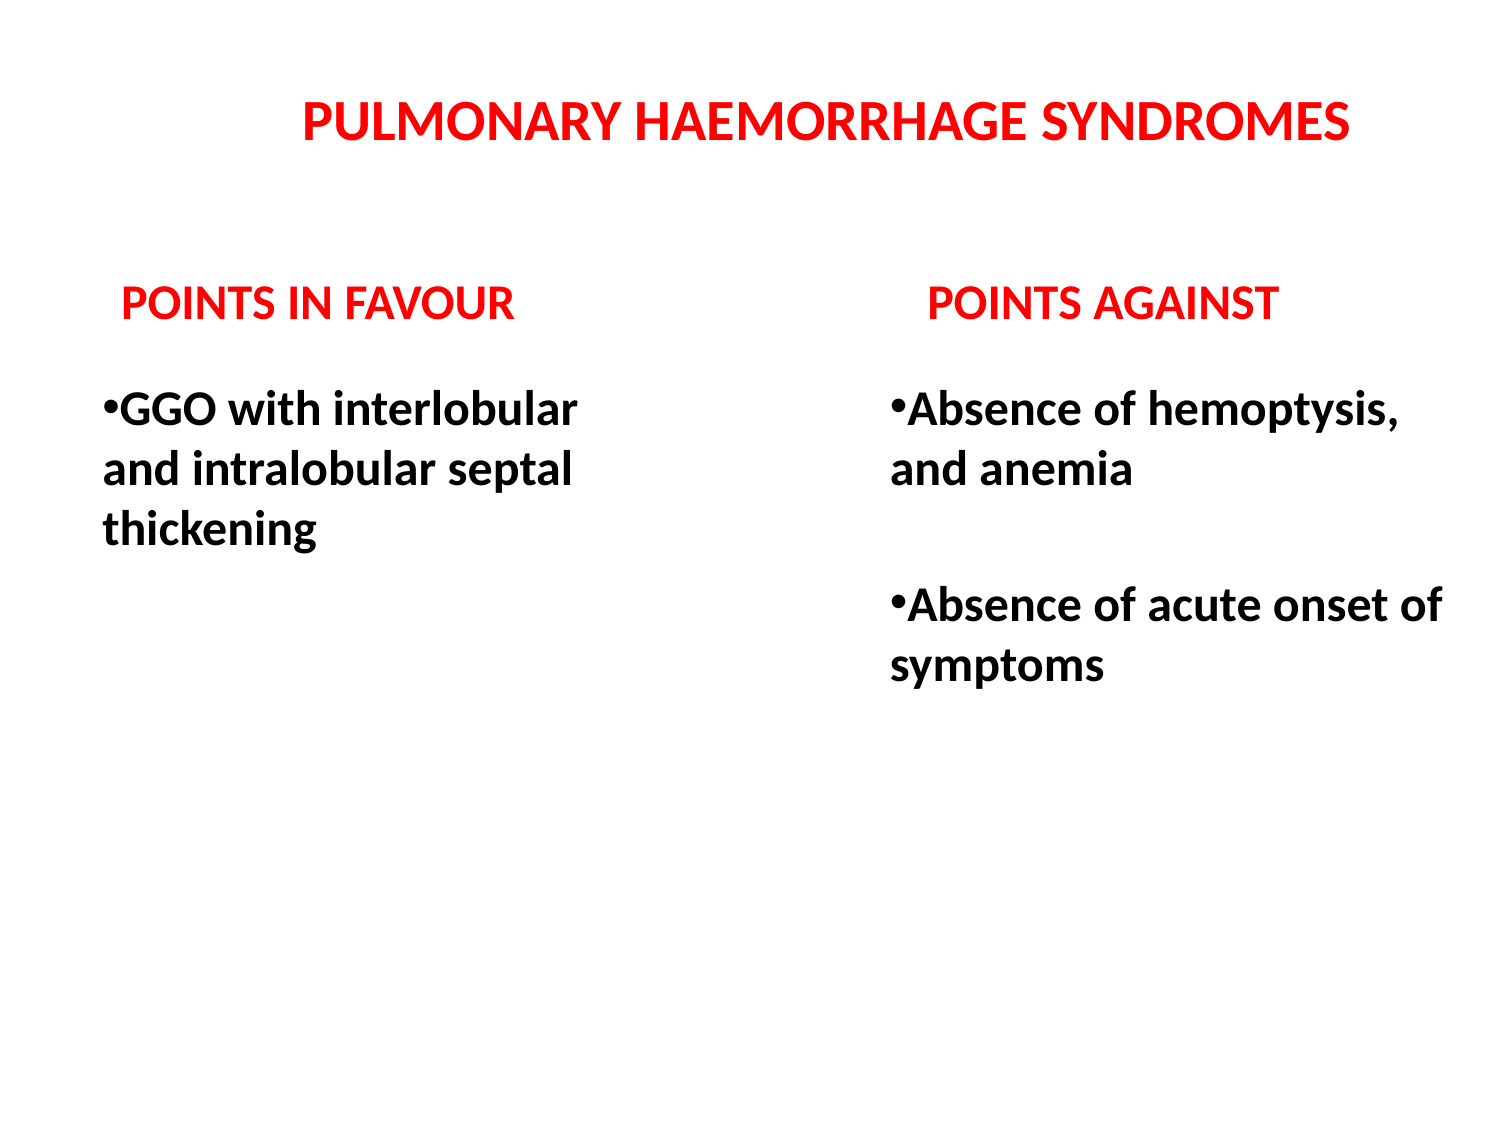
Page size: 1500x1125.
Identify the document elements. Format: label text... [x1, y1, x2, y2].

text_box Absence of acute onset of symptoms [875, 564, 1498, 700]
text_box Absence of hemoptysis, and anemia [875, 323, 1500, 503]
text_box PULMONARY HAEMORRHAGE SYNDROMES [287, 75, 1413, 160]
text_box POINTS IN FAVOUR [106, 262, 719, 383]
text_box POINTS AGAINST [912, 262, 1438, 323]
text_box GGO with interlobular and intralobular septal thickening [87, 368, 600, 564]
